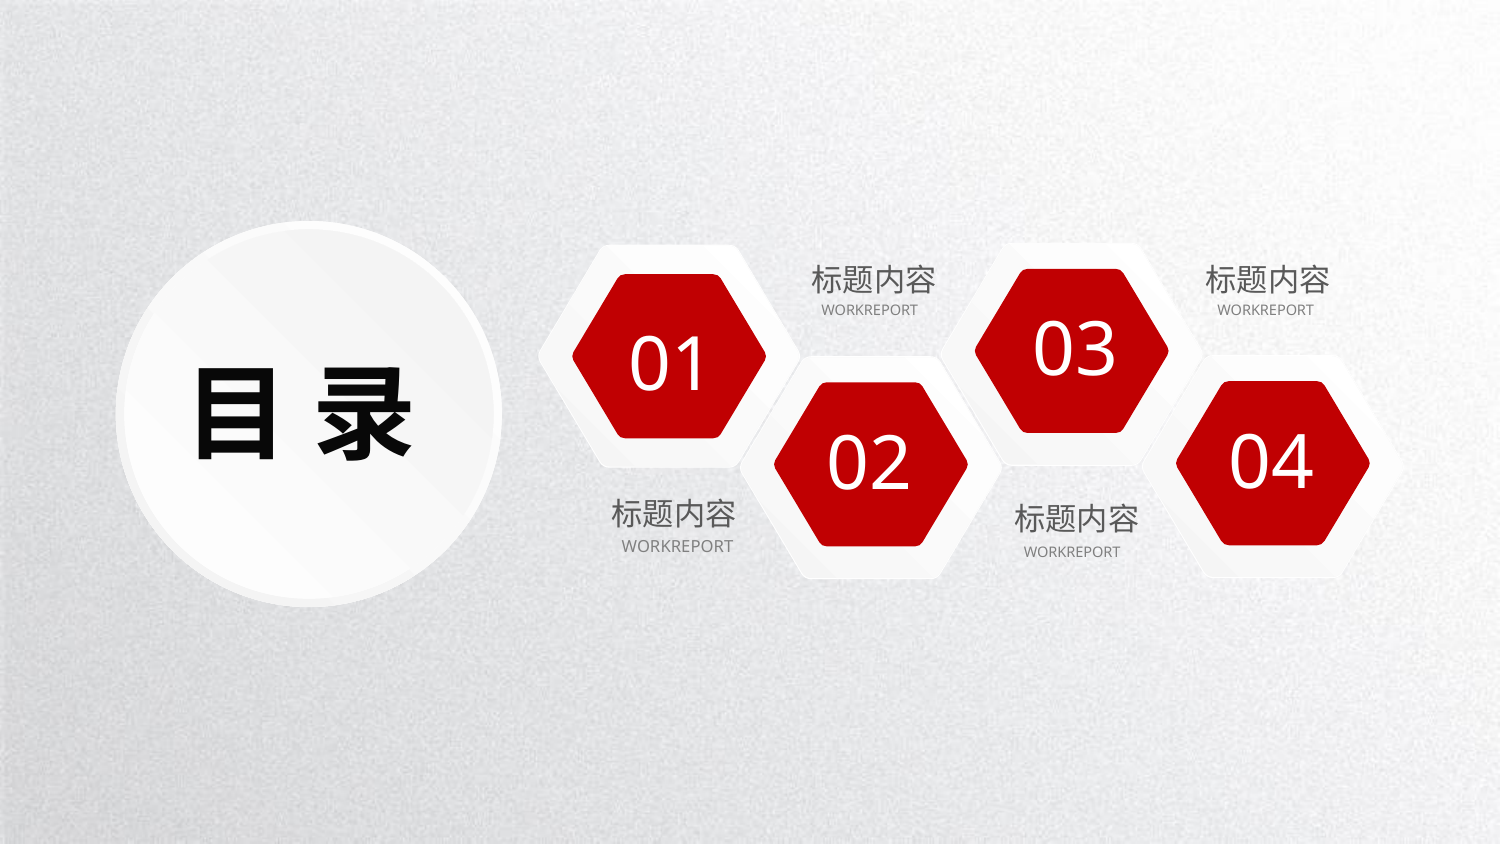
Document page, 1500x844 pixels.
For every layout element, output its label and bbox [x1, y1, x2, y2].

text_box [940, 242, 1204, 467]
picture [0, 0, 1500, 844]
text_box [115, 220, 503, 608]
text_box [796, 252, 966, 327]
text_box [596, 486, 766, 565]
text_box [999, 491, 1169, 569]
text_box [1190, 252, 1360, 327]
text_box [739, 355, 1003, 580]
text_box [1141, 354, 1405, 579]
text_box [537, 244, 801, 468]
